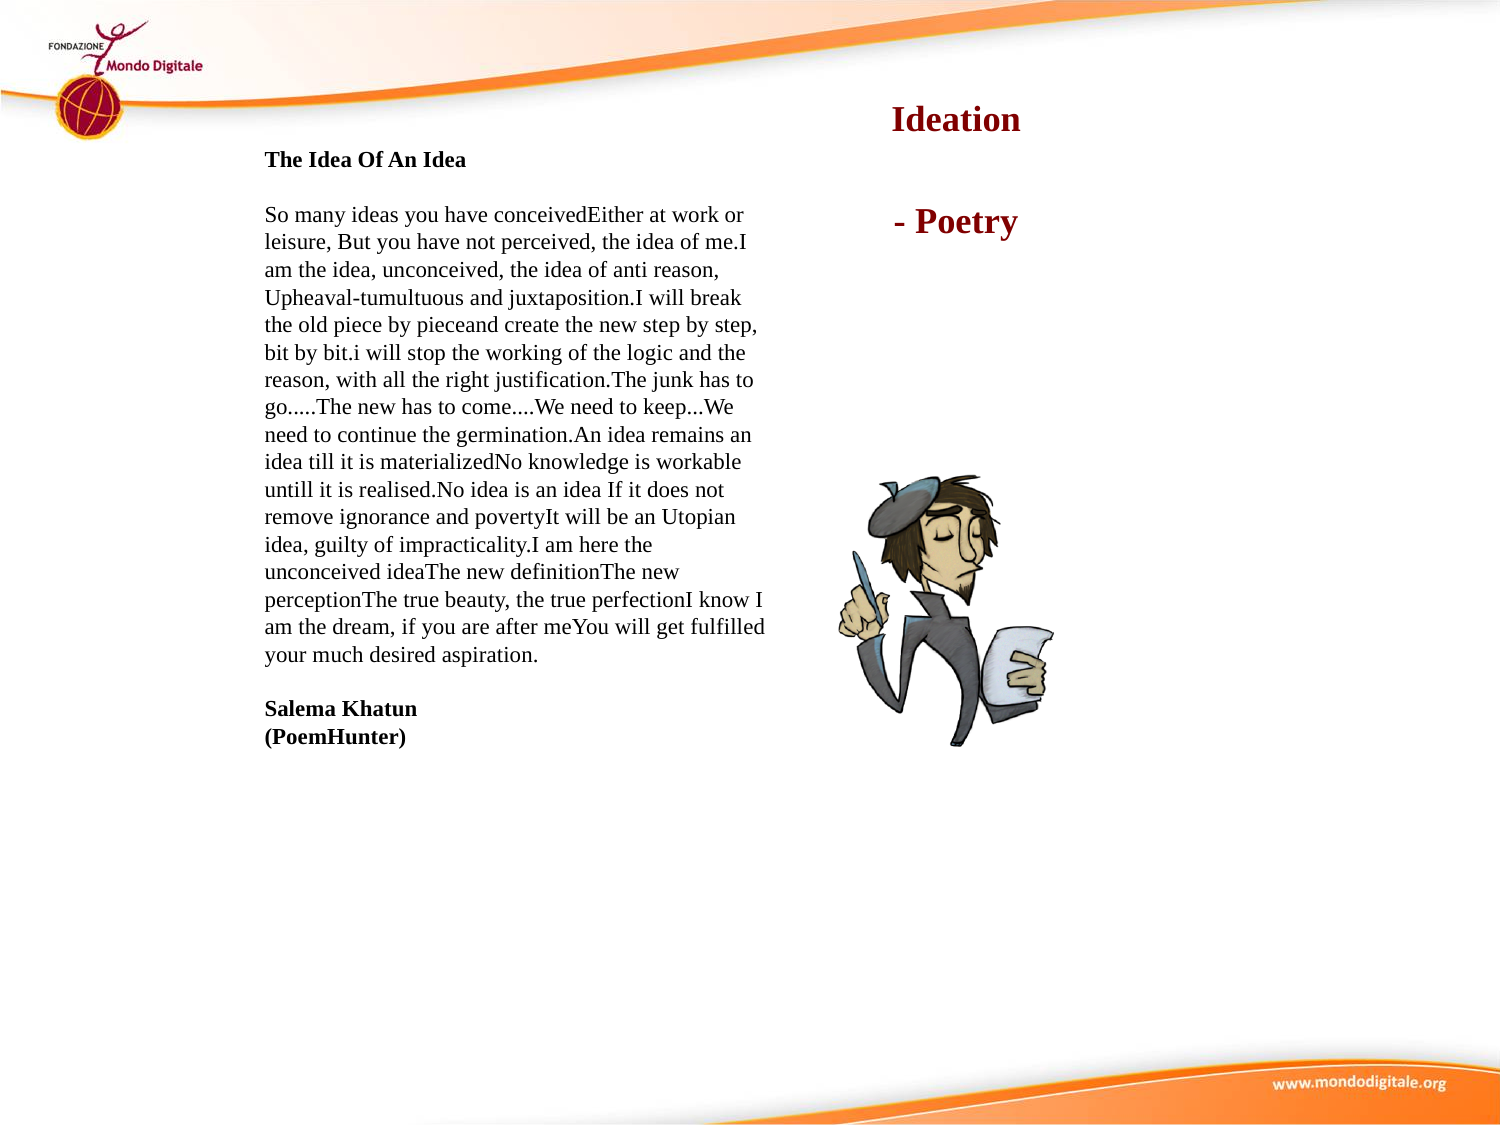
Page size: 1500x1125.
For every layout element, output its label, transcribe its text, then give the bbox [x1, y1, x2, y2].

text_box The Idea Of An Idea So many ideas you have conceived Either at work or leisure, But you have not perceived, the idea of me. I am the idea, unconceived, the idea of anti reason, Upheaval-tumultuous and juxtaposition. I will break the old piece by piece and create the new step by step, bit by bit. i will stop the working of the logic and the reason, with all the right justification. The junk has to go..... The new has to come.... We need to keep... We need to continue the germination. An idea remains an idea till it is materialized No knowledge is workable untill it is realised. No idea is an idea If it does not remove ignorance and poverty It will be an Utopian idea, guilty of impracticality. I am here the unconceived idea The new definition The new perception The true beauty, the true perfection I know I am the dream, if you are after me You will get fulfilled your much desired aspiration. Salema Khatun (PoemHunter) [249, 137, 788, 757]
picture [0, 0, 1500, 1125]
subtitle Ideation - Poetry [800, 87, 1113, 250]
